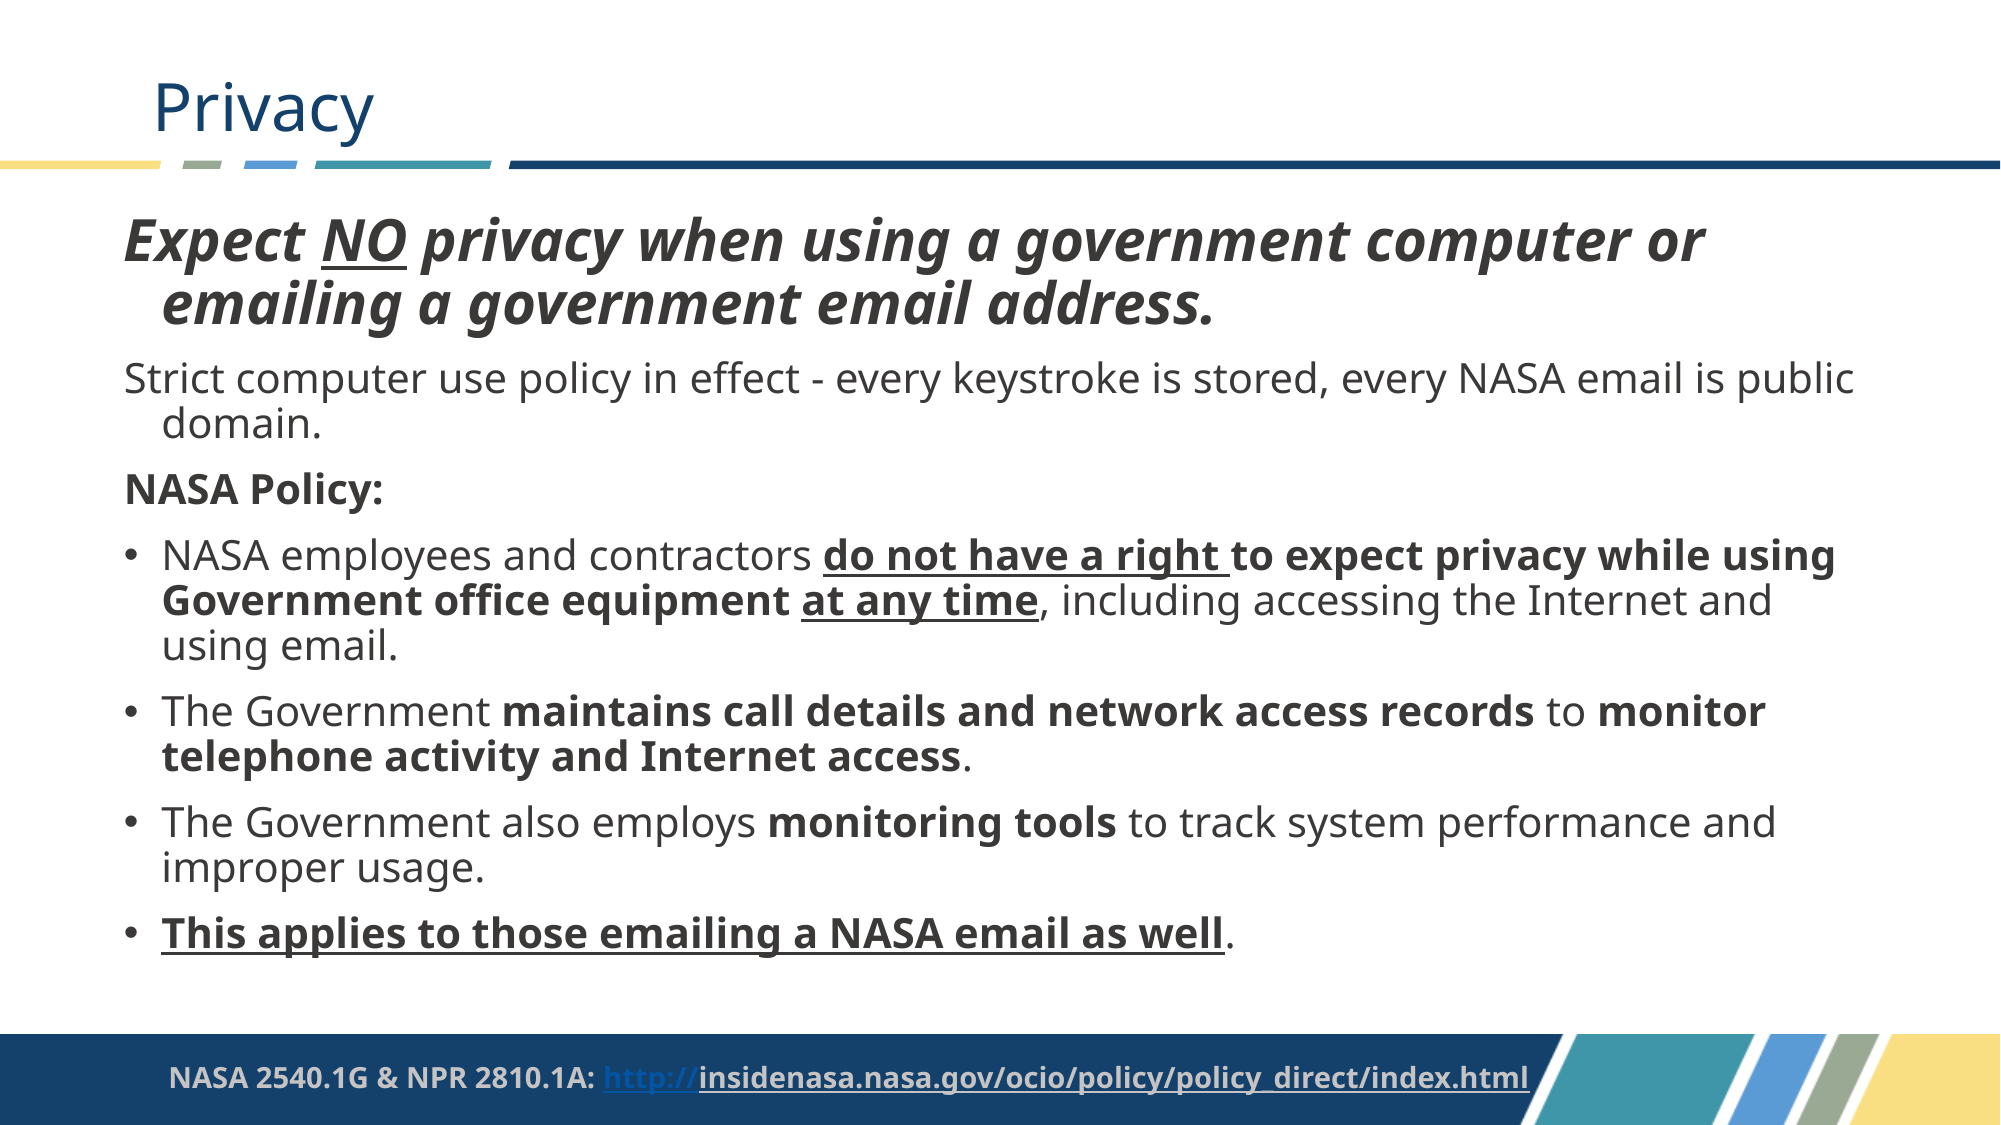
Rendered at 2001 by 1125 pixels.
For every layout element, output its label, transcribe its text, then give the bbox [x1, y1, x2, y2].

title Privacy [137, 59, 1863, 161]
list Expect NO privacy when using a government computer or emailing a government email address. Strict computer use policy in effect - every keystroke is stored, every NASA email is public domain. NASA Policy: NASA employees and contractors do not have a right to expect privacy while using Government office equipment at any time, including accessing the Internet and using email. The Government maintains call details and network access records to monitor telephone activity and Internet access. The Government also employs monitoring tools to track system performance and improper usage. This applies to those emailing a NASA email as well. [108, 203, 1880, 1010]
text_box NASA 2540.1G & NPR 2810.1A: http://insidenasa.nasa.gov/ocio/policy/policy_direct/index.html [131, 1052, 1582, 1103]
picture [0, 1034, 2000, 1125]
